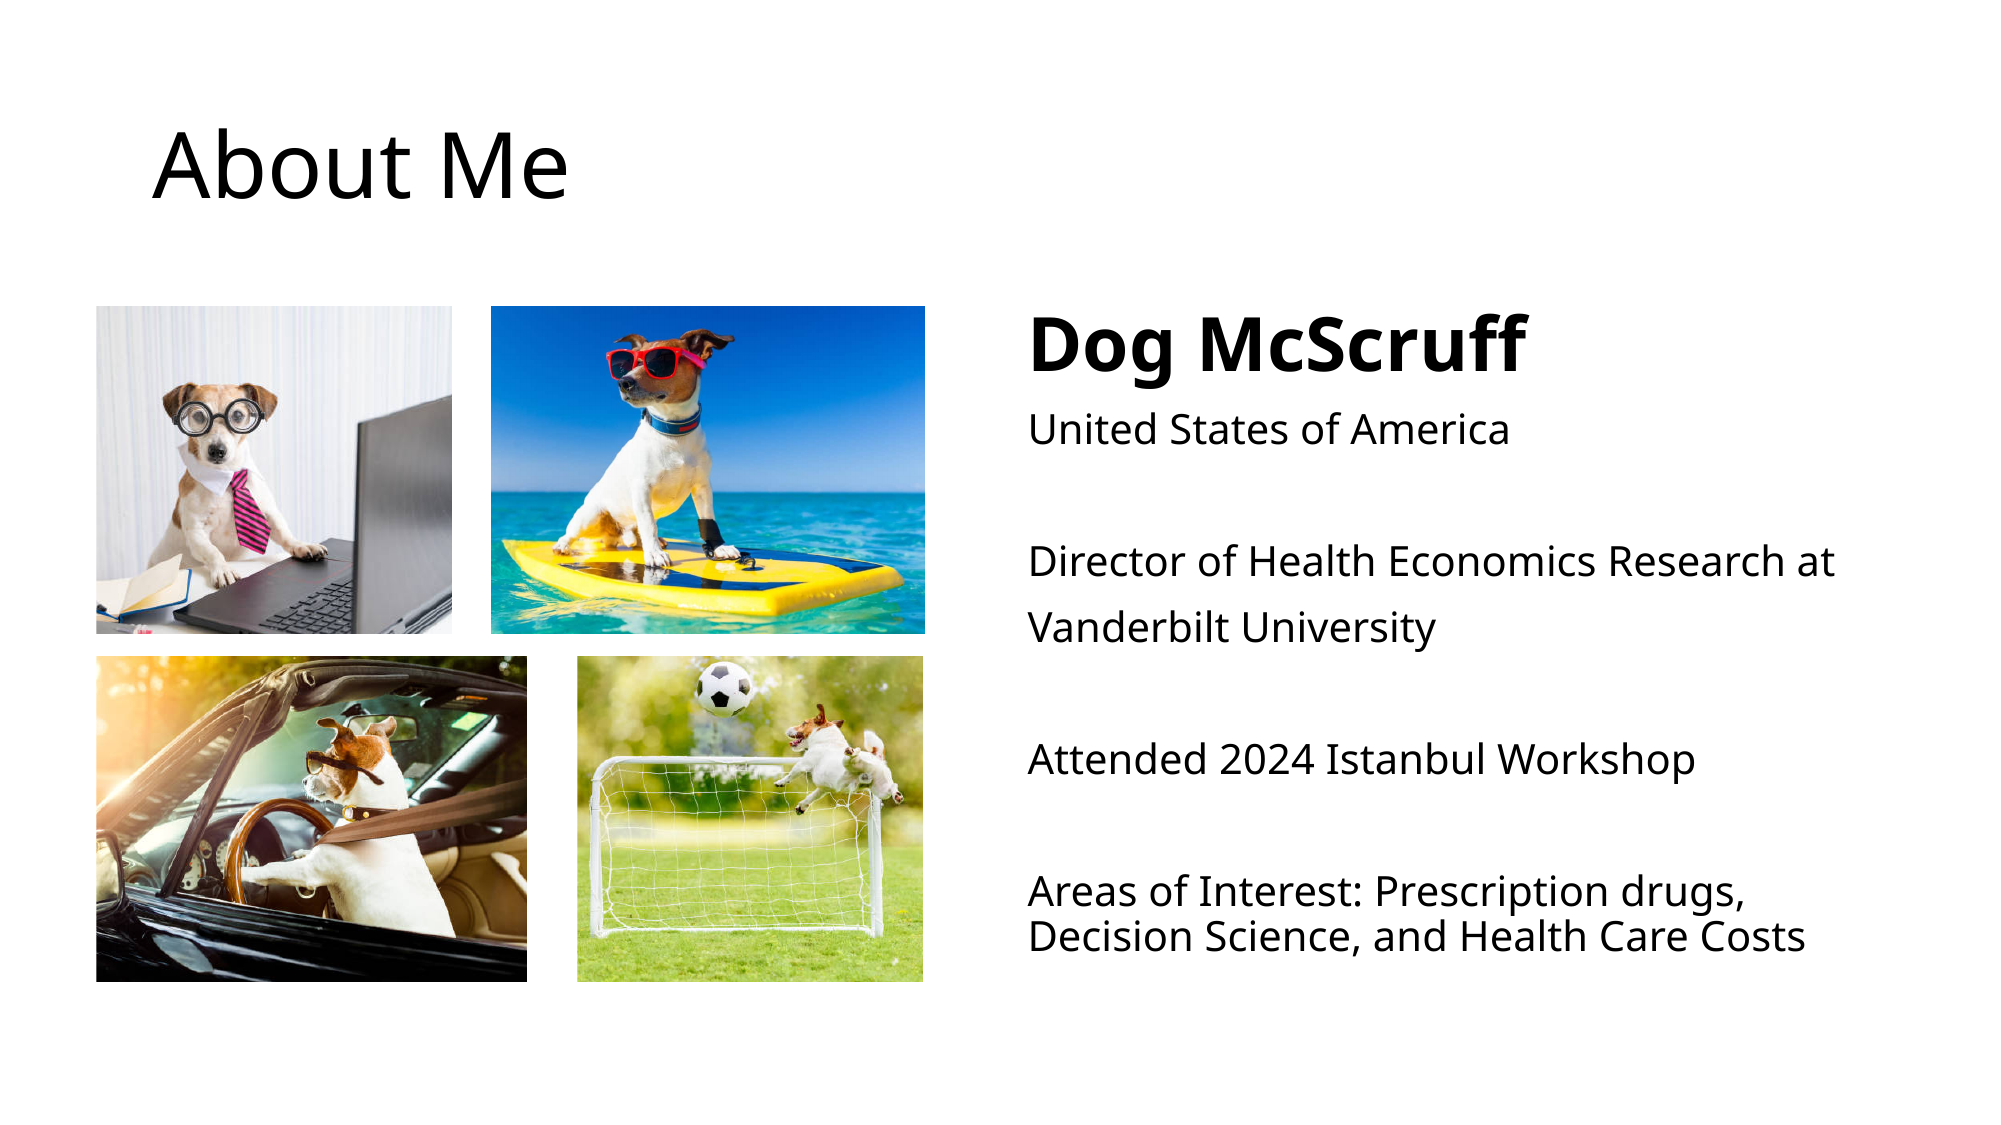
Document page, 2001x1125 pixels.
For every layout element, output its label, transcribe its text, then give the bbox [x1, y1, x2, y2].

picture [95, 655, 528, 982]
title About Me [137, 59, 1863, 278]
picture [490, 305, 950, 635]
list Dog McScruff United States of America Director of Health Economics Research at Vanderbilt University Attended 2024 Istanbul Workshop Areas of Interest: Prescription drugs, Decision Science, and Health Care Costs [1012, 299, 1863, 1014]
picture [538, 531, 548, 536]
picture [95, 305, 454, 635]
picture [576, 655, 924, 982]
